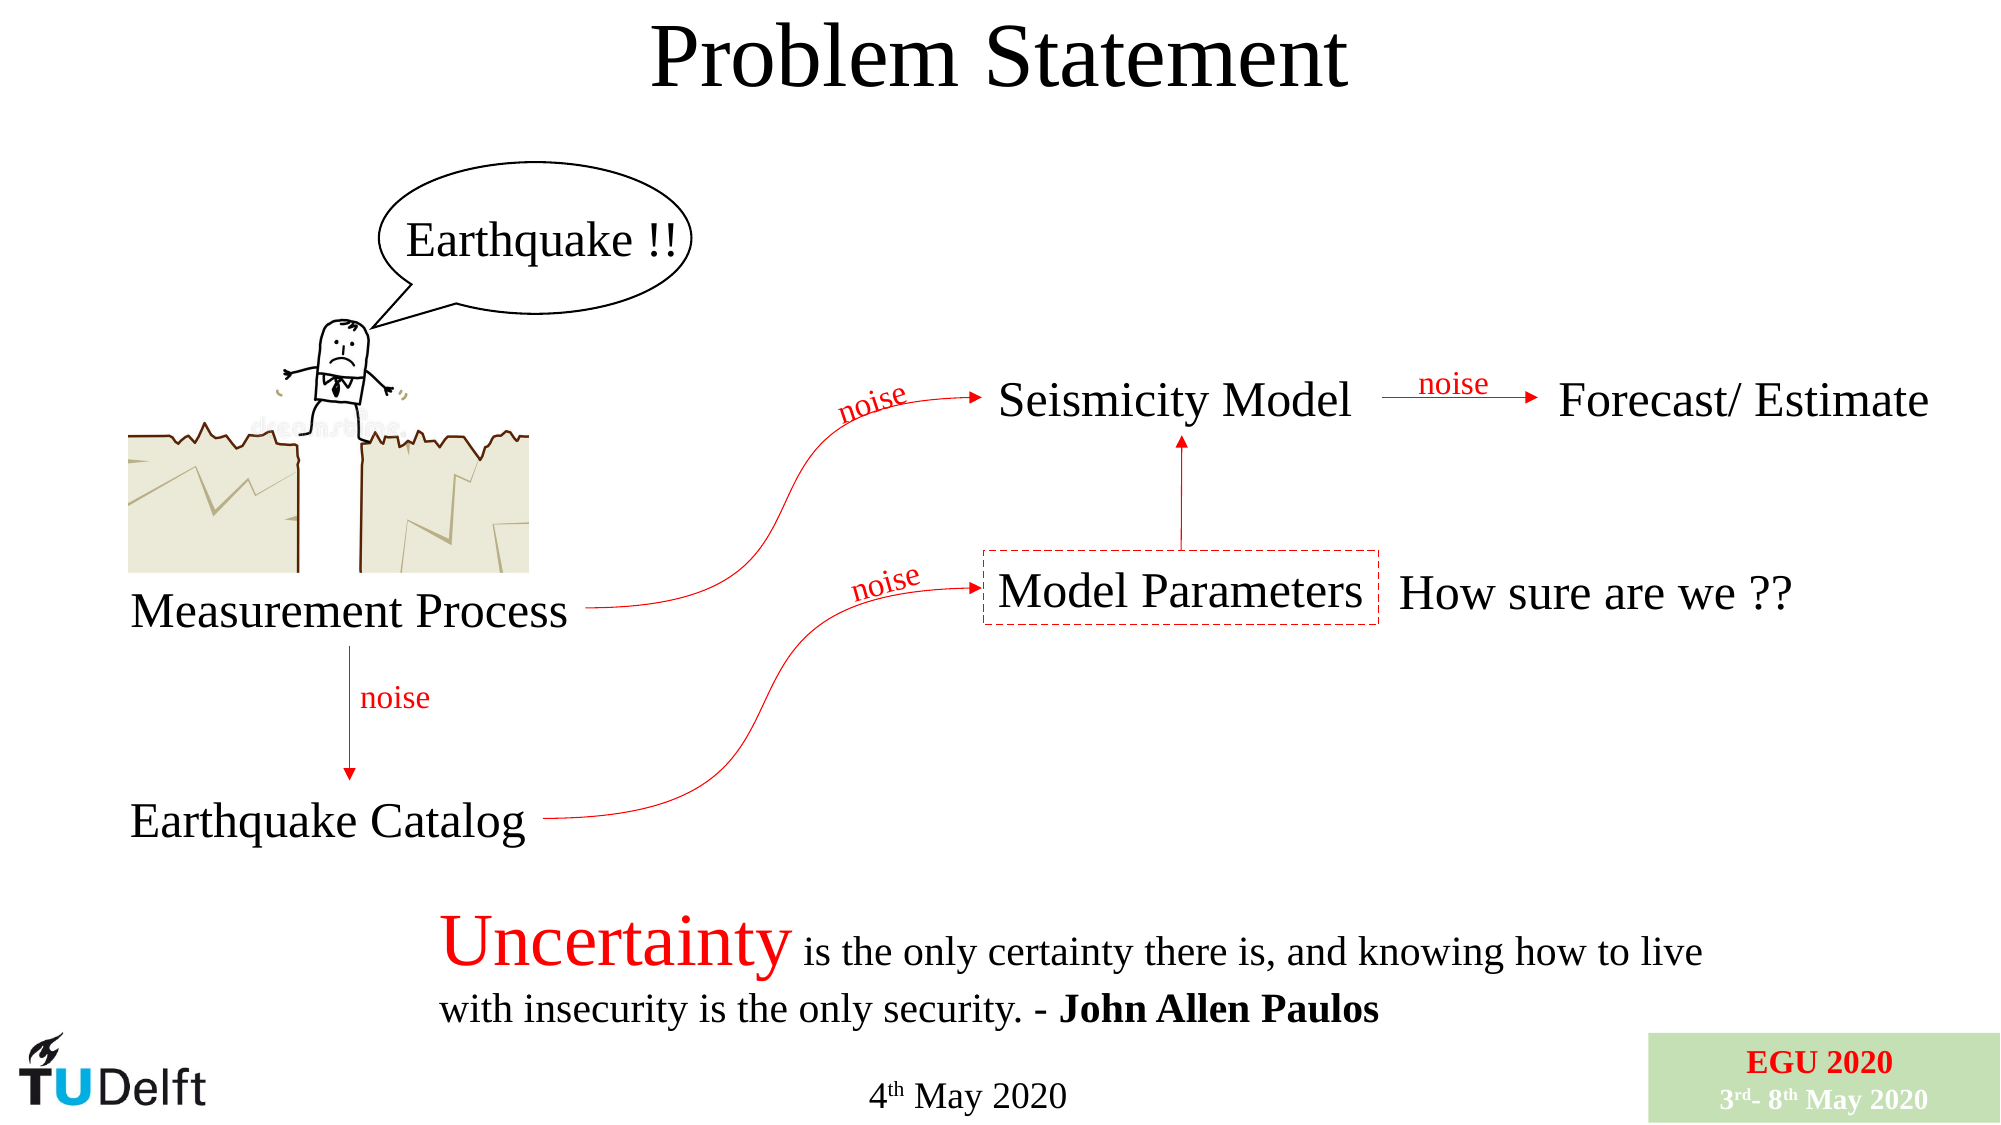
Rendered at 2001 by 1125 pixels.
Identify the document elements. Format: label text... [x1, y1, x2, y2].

picture [0, 1013, 224, 1124]
title Problem Statement [0, 0, 2000, 87]
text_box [113, 162, 1947, 1040]
